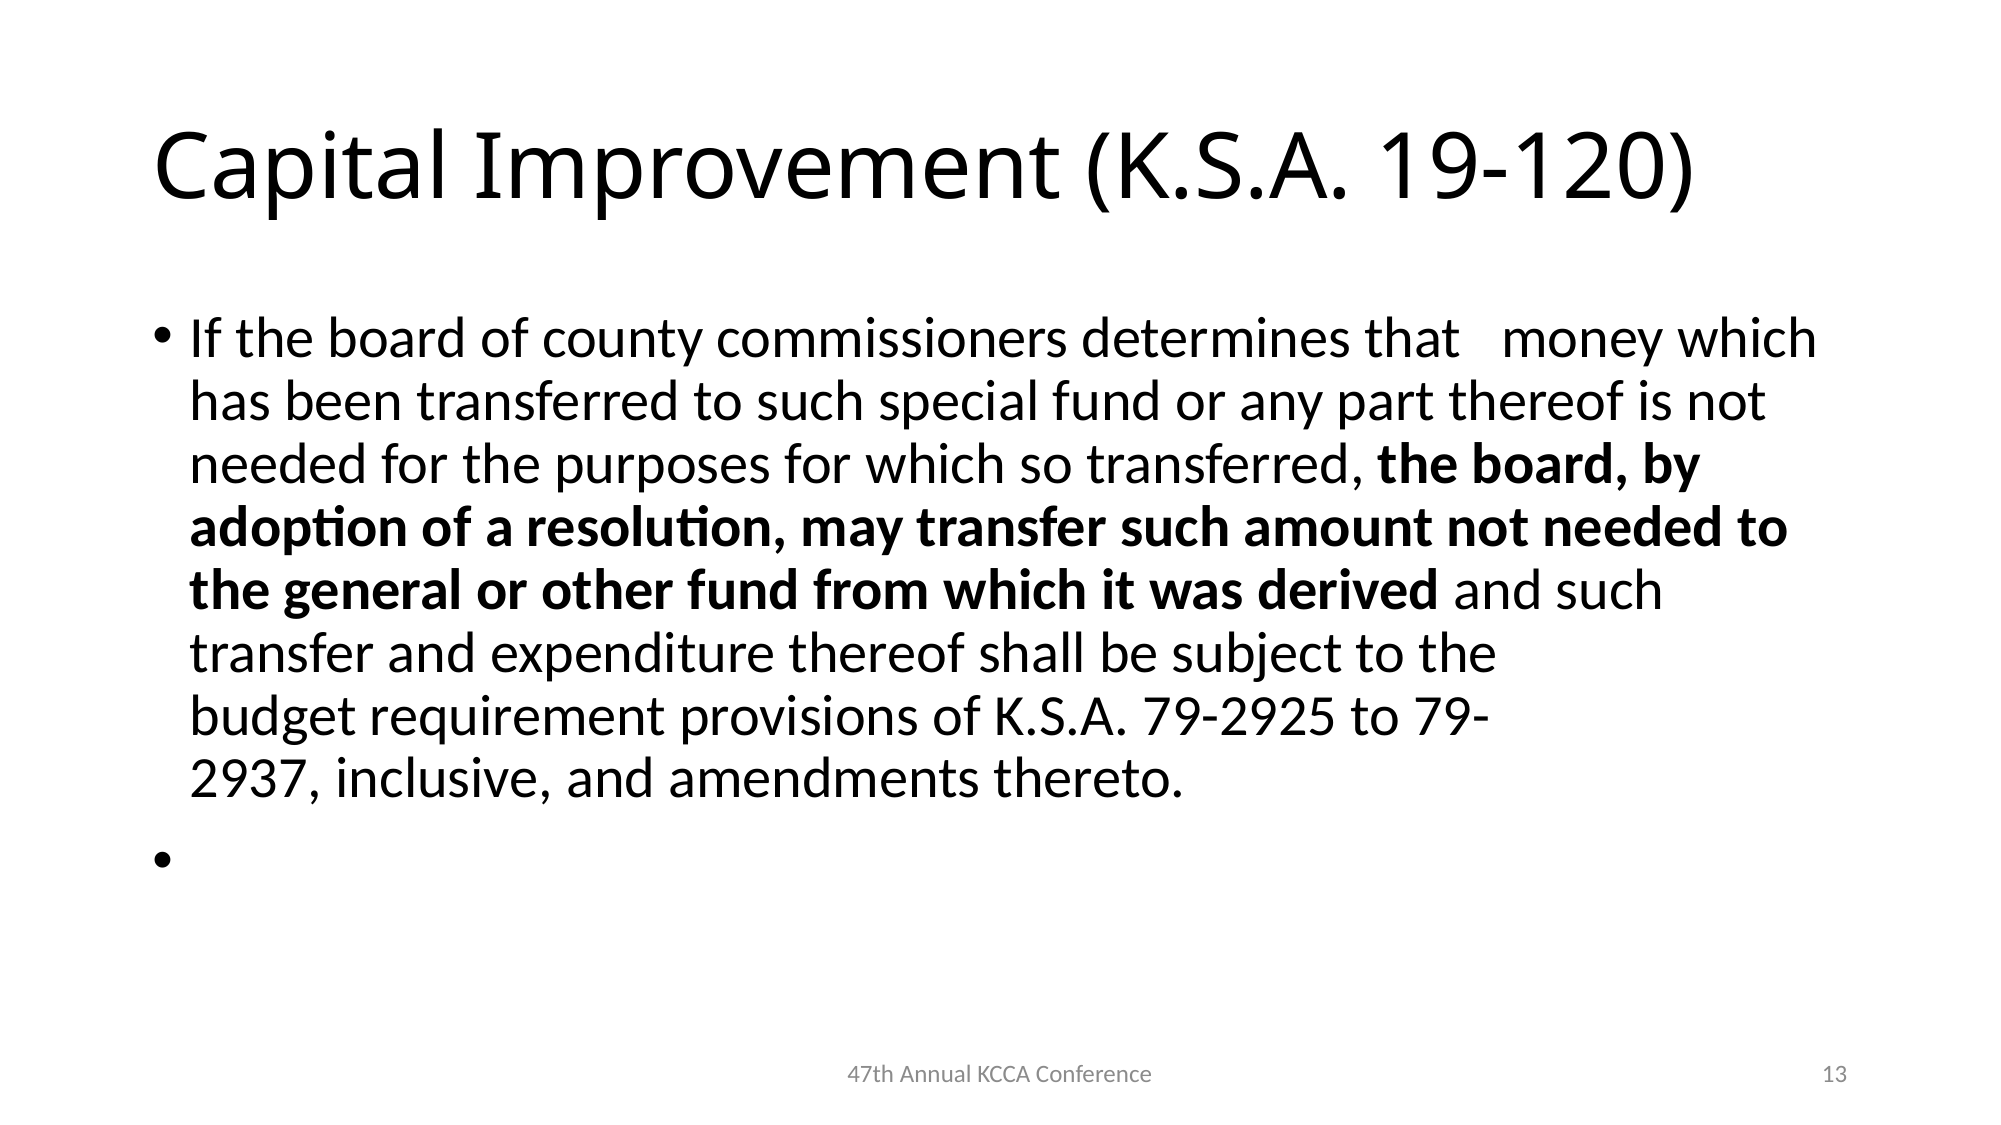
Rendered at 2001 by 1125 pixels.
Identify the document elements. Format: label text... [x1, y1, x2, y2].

list If the board of county commissioners determines that money which has been transferred to such special fund or any part thereof is not needed for the purposes for which so transferred, the board, by adoption of a resolution, may transfer such amount not needed to the general or other fund from which it was derived and such transfer and expenditure thereof shall be subject to the budget requirement provisions of K.S.A. 79-2925 to 79-2937, inclusive, and amendments thereto. ​ ​ [137, 299, 1863, 1014]
footer 47th Annual KCCA Conference [662, 1042, 1338, 1103]
title Capital Improvement (K.S.A. 19-120) [137, 59, 1863, 278]
slide_number 13 [1412, 1042, 1863, 1103]
